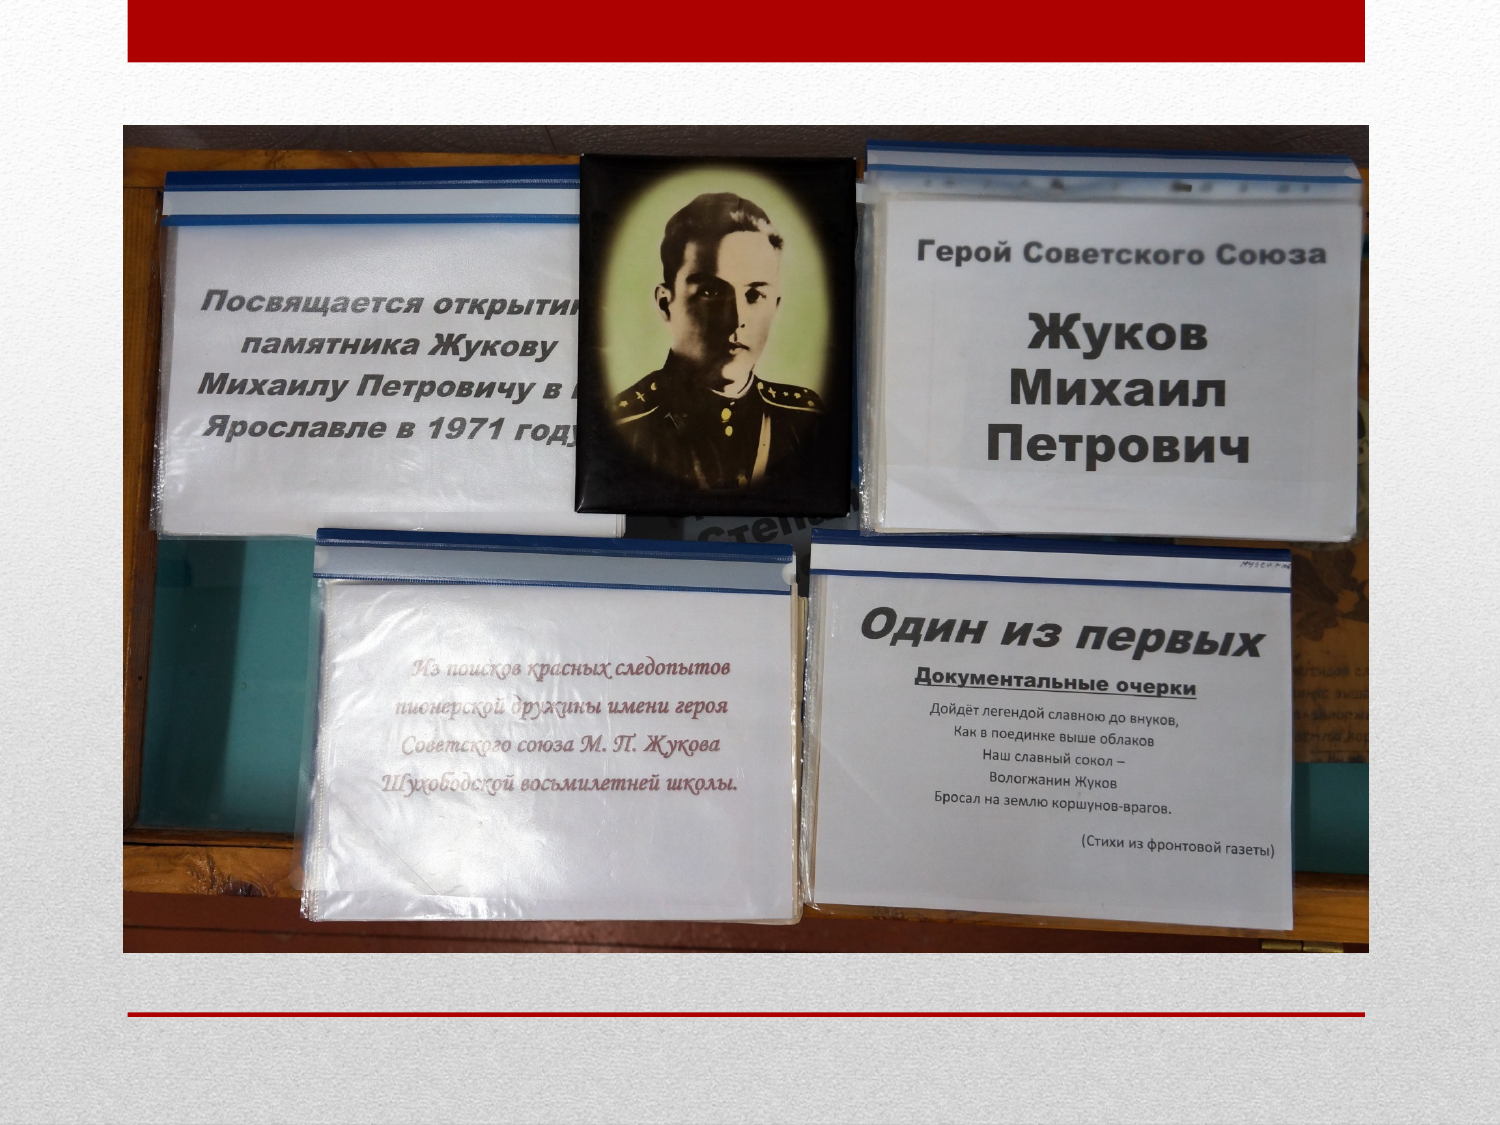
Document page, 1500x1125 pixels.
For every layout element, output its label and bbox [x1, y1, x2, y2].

list [123, 124, 1370, 954]
